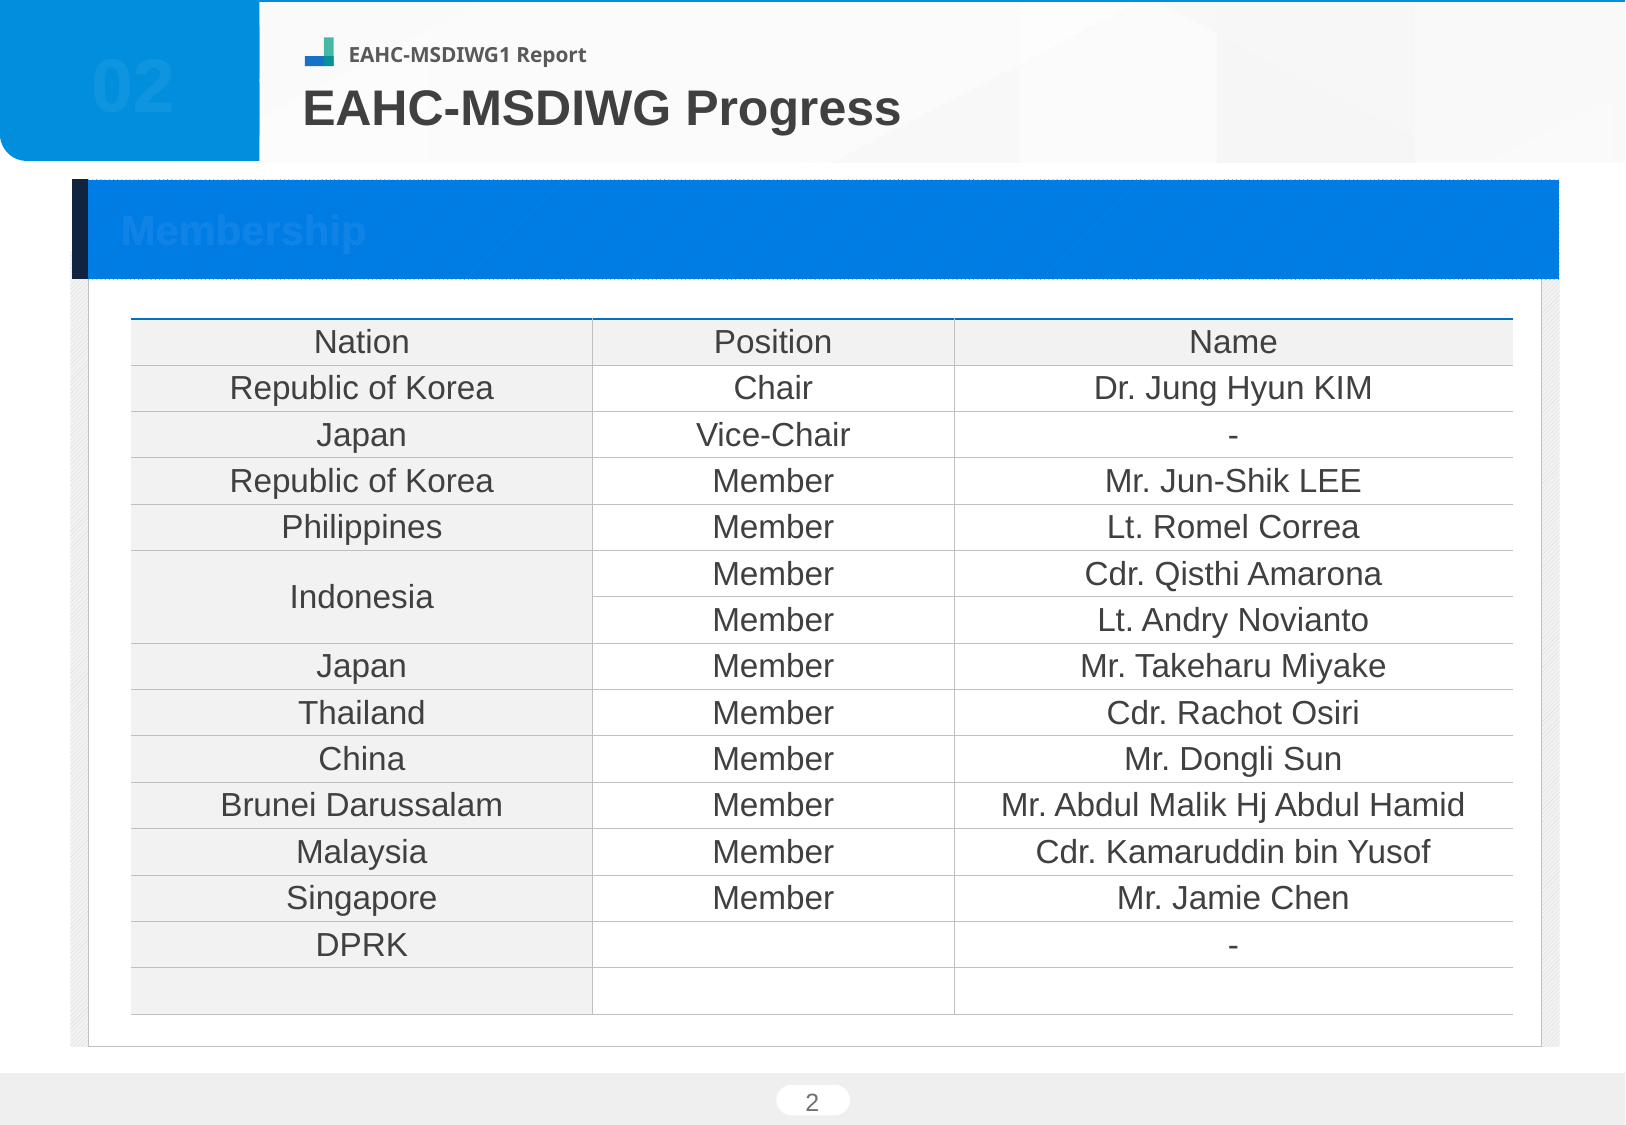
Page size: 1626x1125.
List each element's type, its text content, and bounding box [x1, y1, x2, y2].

slide_number 2 [762, 1078, 863, 1125]
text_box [73, 28, 1286, 145]
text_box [70, 179, 1560, 1048]
picture [21, 3, 1625, 163]
